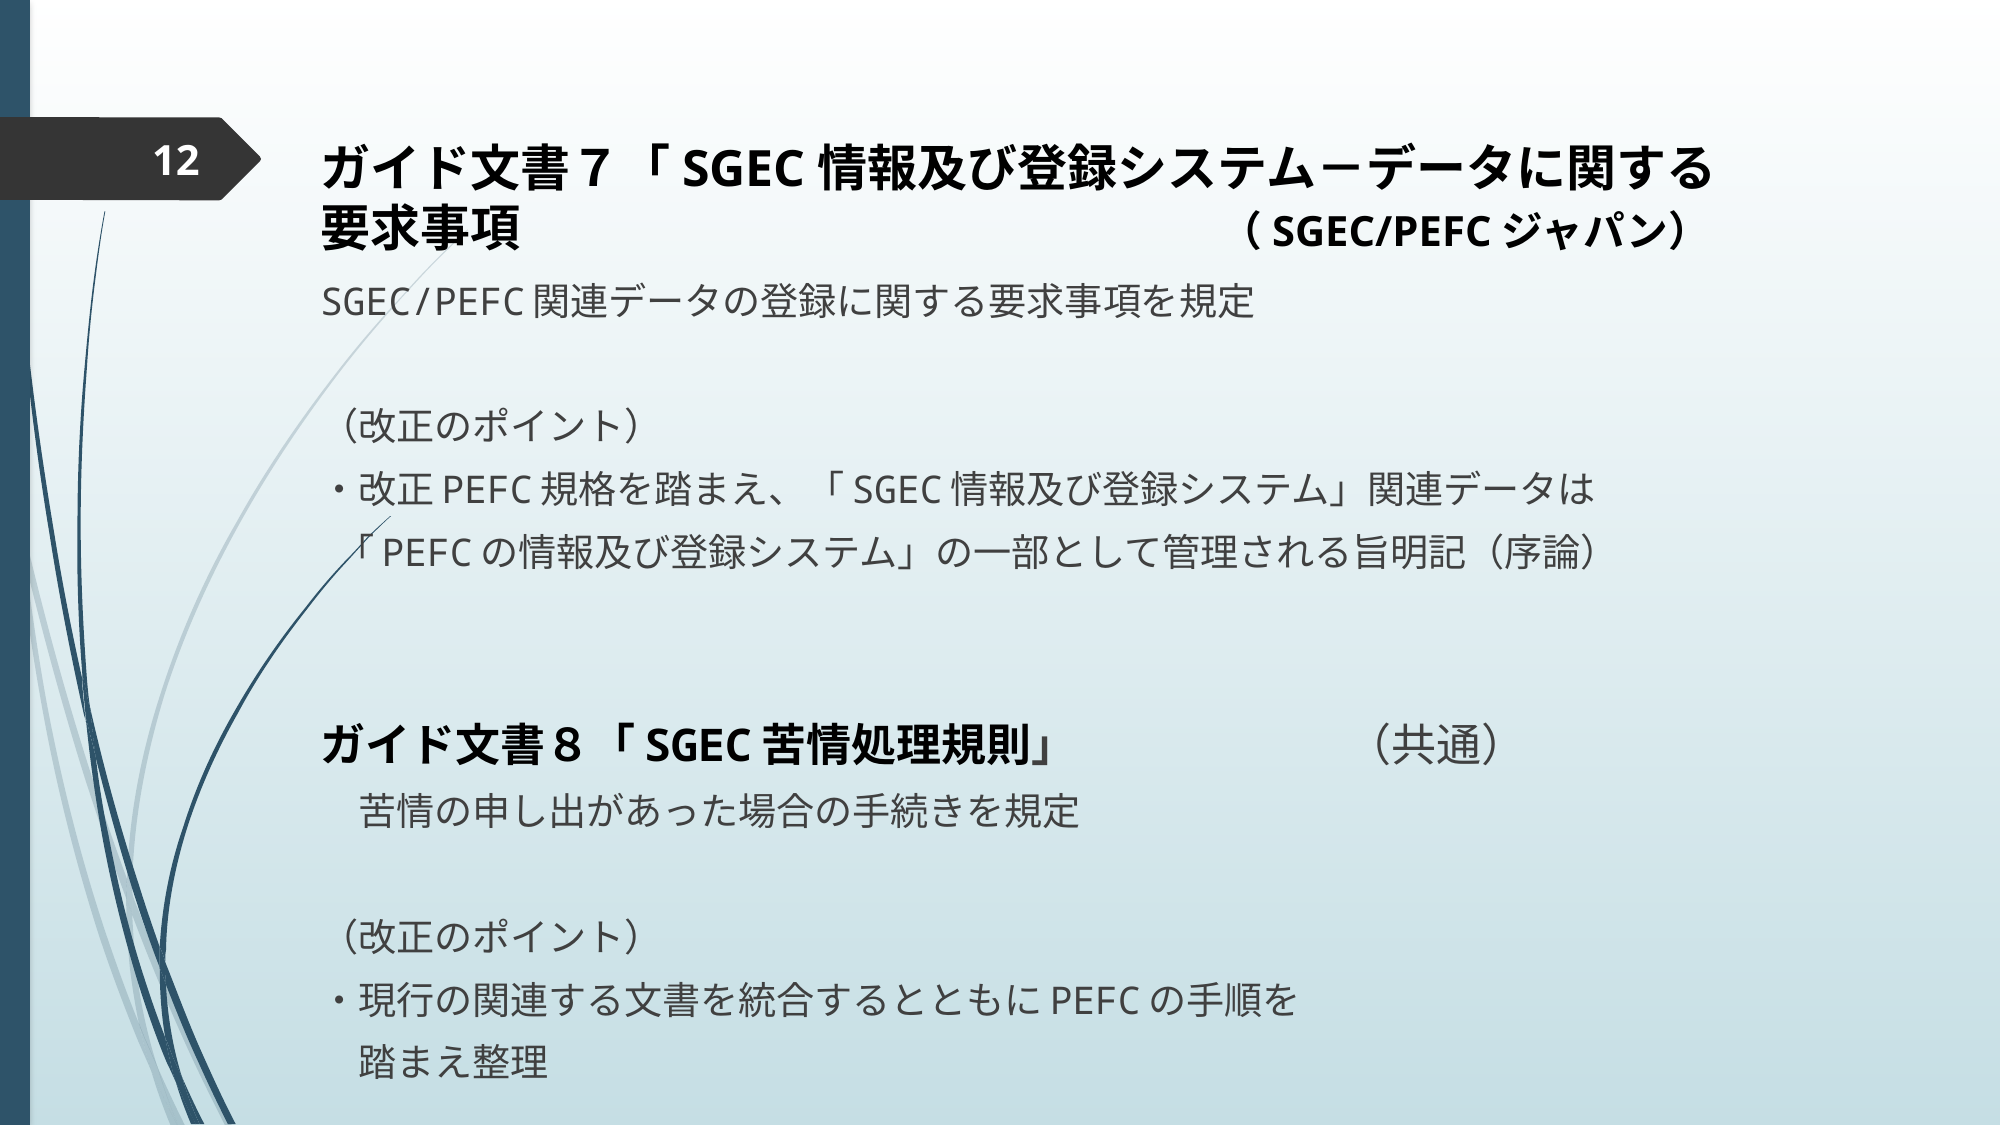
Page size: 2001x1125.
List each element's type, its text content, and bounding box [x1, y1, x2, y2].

title ガイド文書７「SGEC情報及び登録システム－データに関する要求事項 （SGEC/PEFCジャパン） [305, 129, 1768, 269]
slide_number 12 [87, 129, 216, 190]
list SGEC/PEFC関連データの登録に関する要求事項を規定 （改正のポイント） ・改正PEFC規格を踏まえ、「SGEC情報及び登録システム」関連データは 「PEFCの情報及び登録システム」の一部として管理される旨明記（序論） ガイド文書８「SGEC苦情処理規則」 （共通） 苦情の申し出があった場合の手続きを規定 （改正のポイント） ・現行の関連する文書を統合するとともにPEFCの手順を 踏まえ整理 [305, 269, 1810, 1096]
